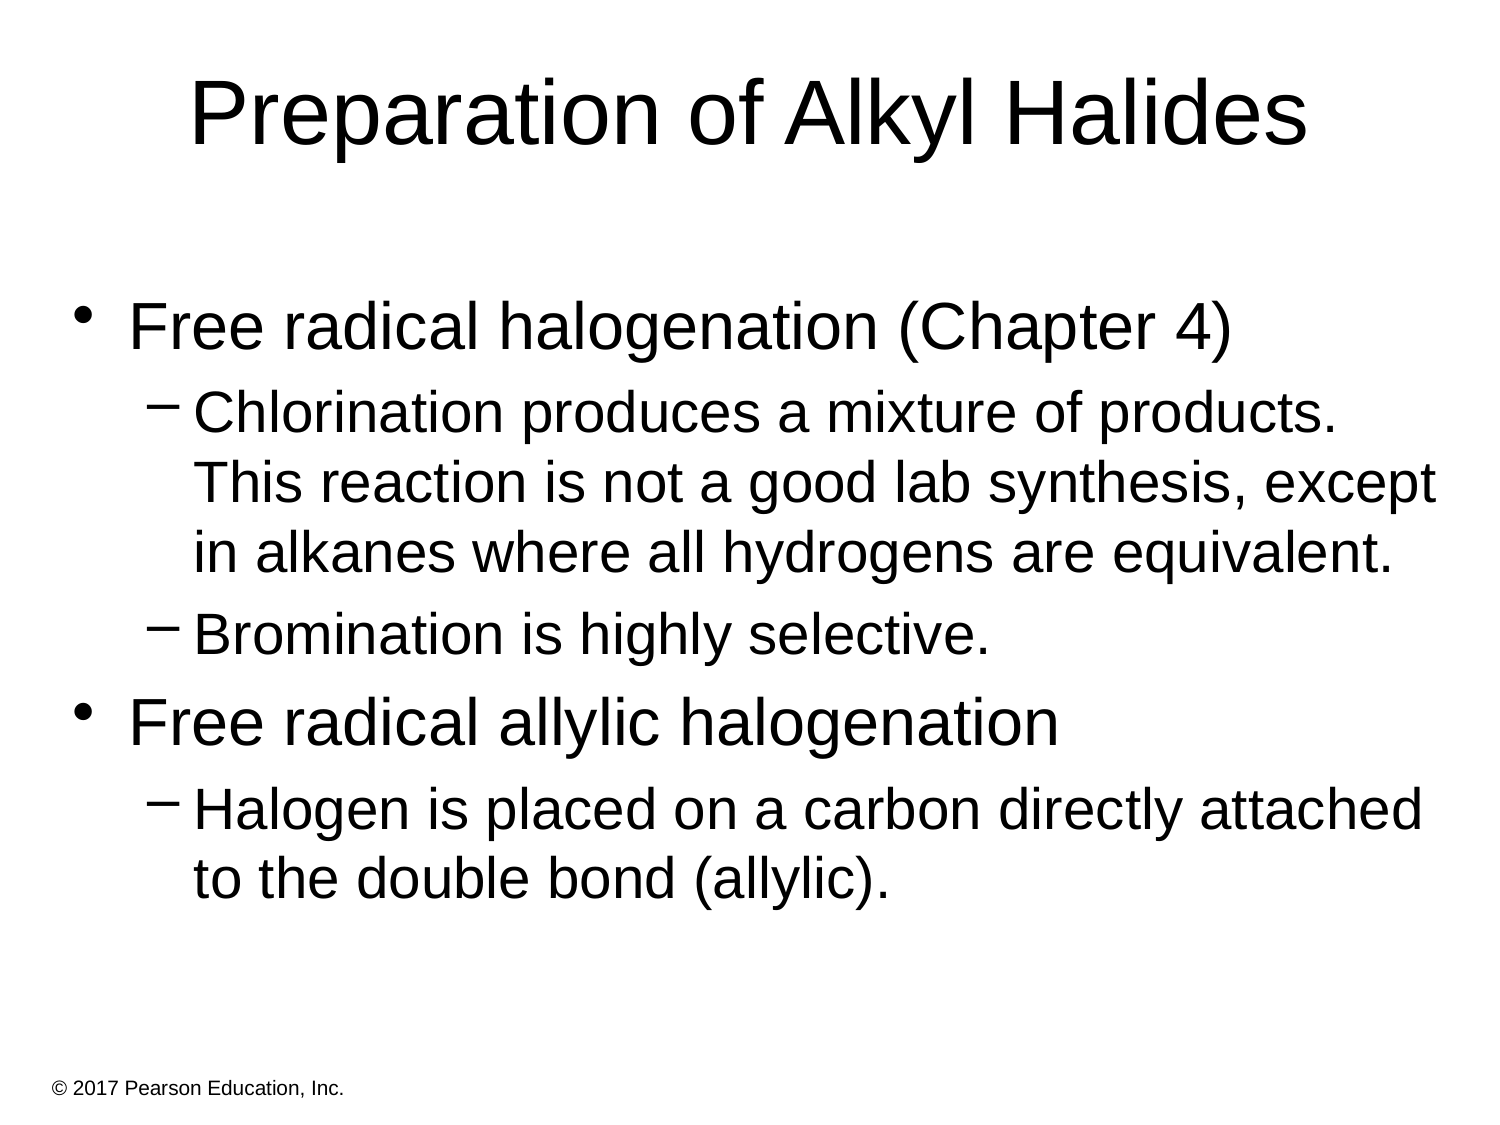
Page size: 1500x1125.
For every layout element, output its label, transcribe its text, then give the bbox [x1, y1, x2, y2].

text_box Free radical halogenation (Chapter 4) Chlorination produces a mixture of products. This reaction is not a good lab synthesis, except in alkanes where all hydrogens are equivalent. Bromination is highly selective. Free radical allylic halogenation Halogen is placed on a carbon directly attached to the double bond (allylic). [57, 274, 1461, 919]
title Preparation of Alkyl Halides [75, 45, 1425, 233]
